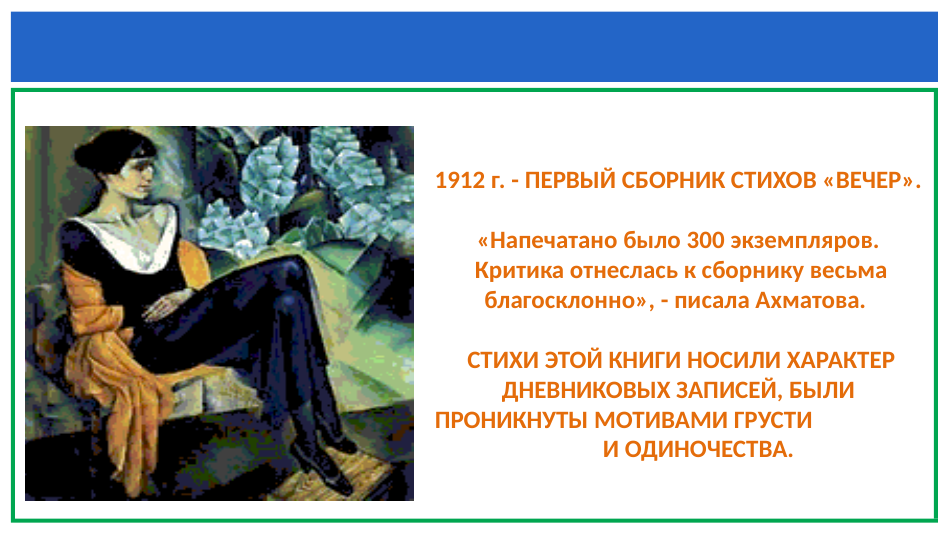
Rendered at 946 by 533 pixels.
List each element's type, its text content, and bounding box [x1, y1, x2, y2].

text_box 1912 г. - ПЕРВЫЙ СБОРНИК СТИХОВ «ВЕЧЕР». «Напечатано было 300 экземпляров. Критика отнеслась к сборнику весьма благосклонно», - писала Ахматова. СТИХИ ЭТОЙ КНИГИ НОСИЛИ ХАРАКТЕР ДНЕВНИКОВЫХ ЗАПИСЕЙ, БЫЛИ ПРОНИКНУТЫ МОТИВАМИ ГРУСТИ И ОДИНОЧЕСТВА. [425, 124, 932, 468]
picture [25, 126, 414, 502]
